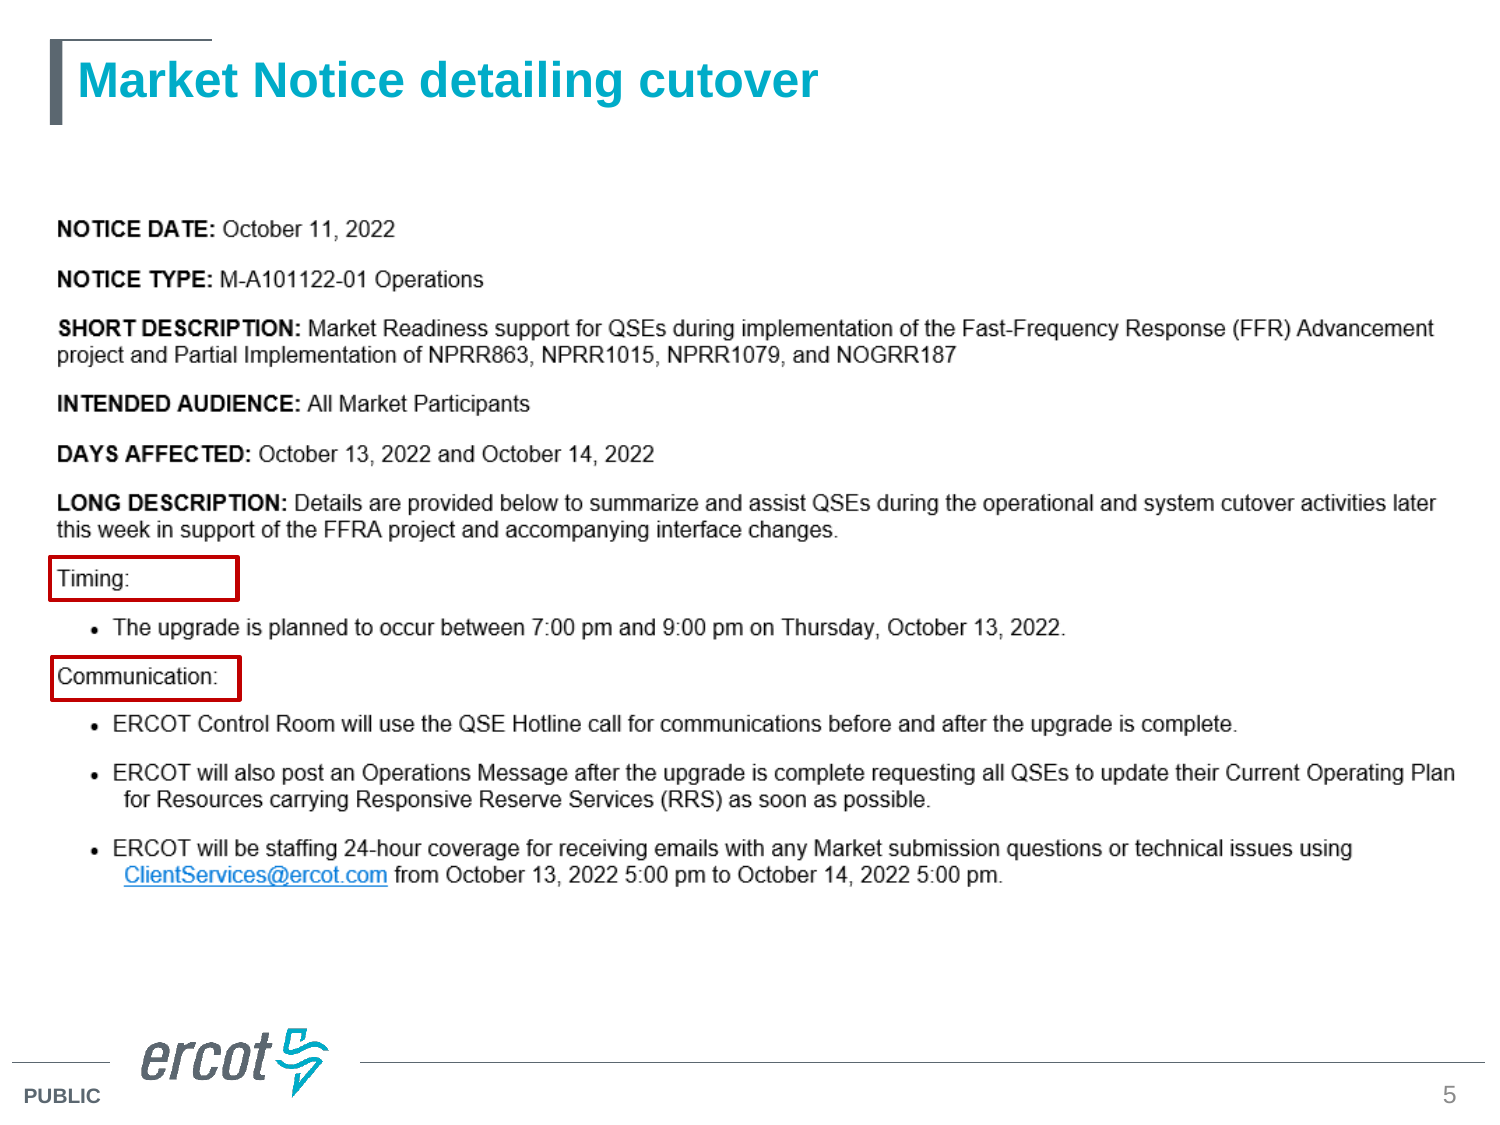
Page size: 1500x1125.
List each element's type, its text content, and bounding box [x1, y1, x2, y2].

picture [137, 1024, 332, 1100]
picture [49, 212, 1471, 902]
title Market Notice detailing cutover [62, 39, 1450, 156]
slide_number 5 [1412, 1076, 1488, 1112]
